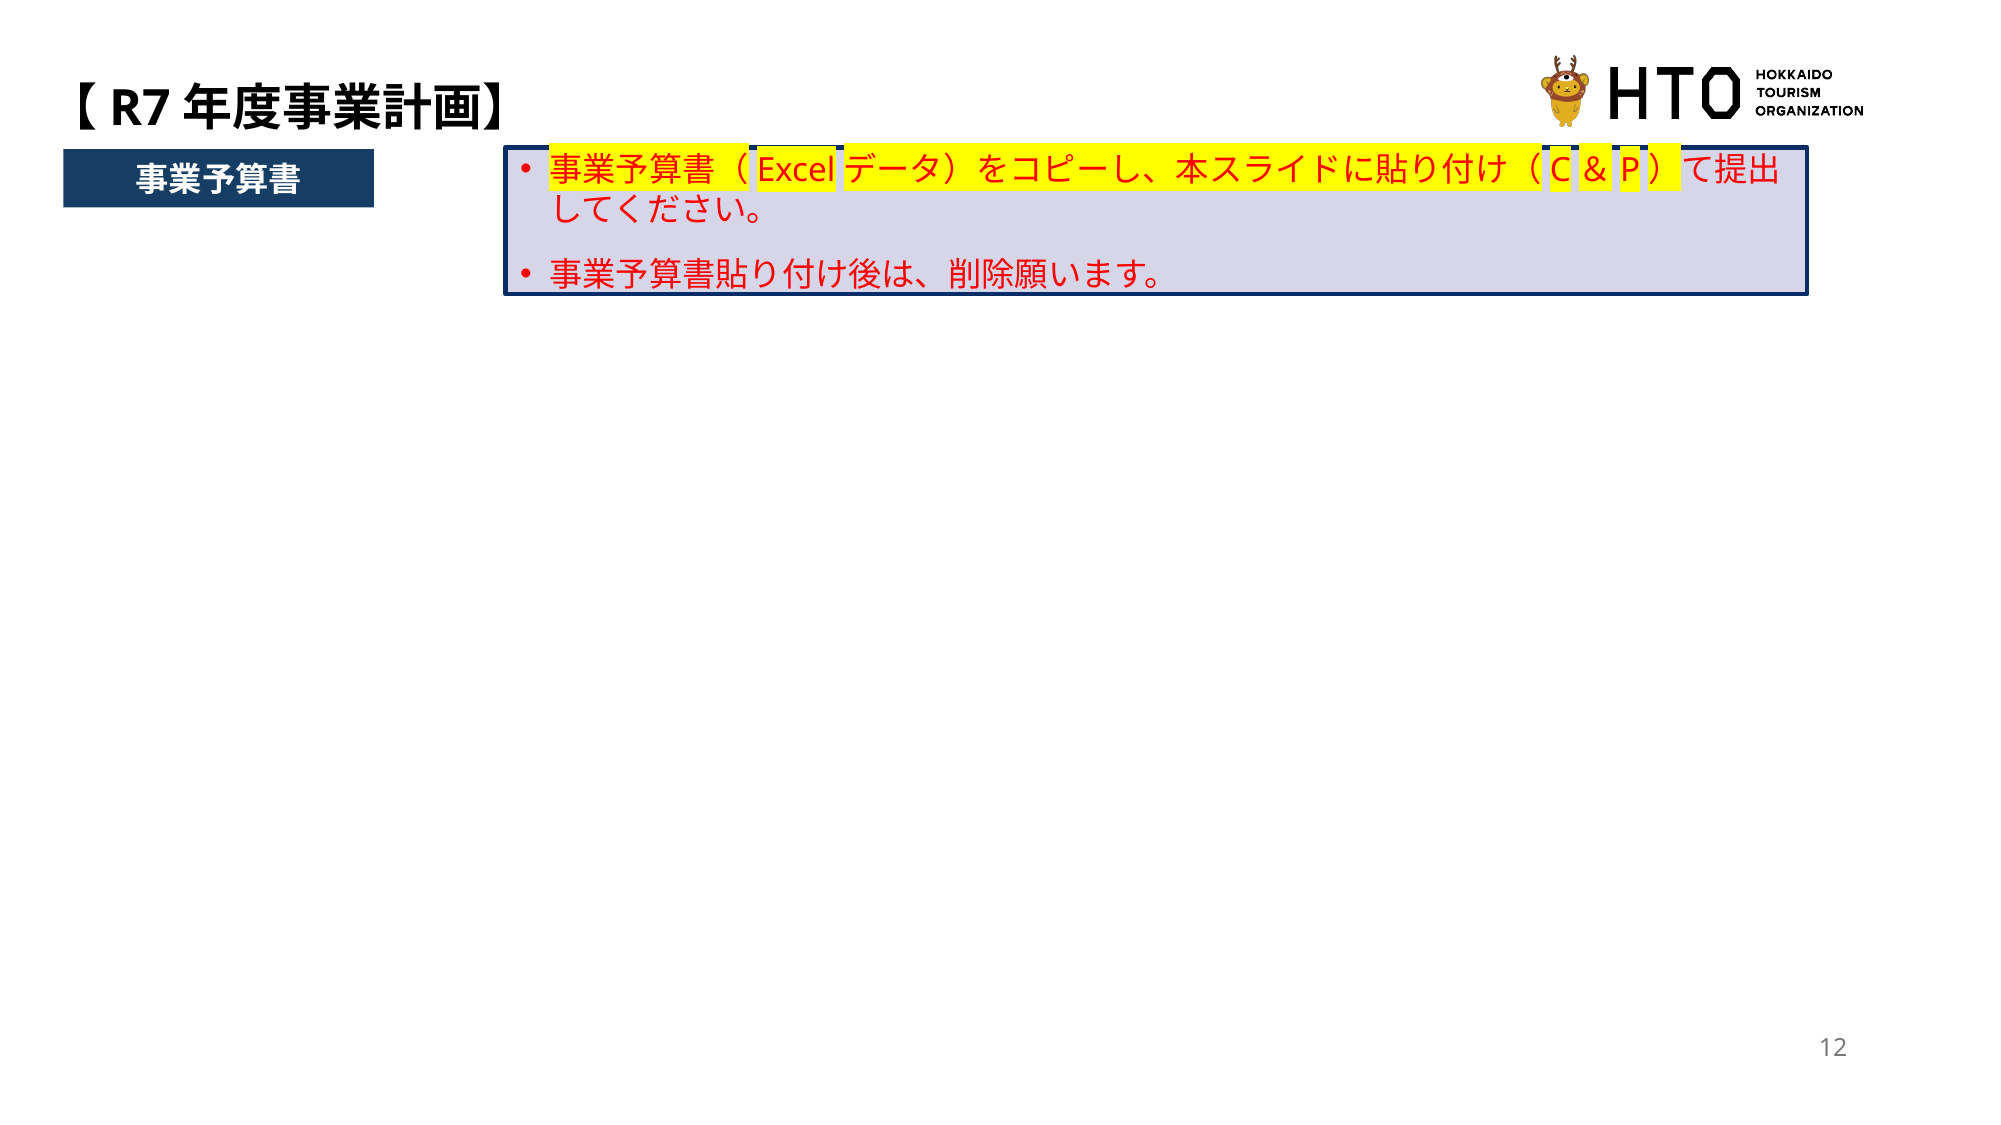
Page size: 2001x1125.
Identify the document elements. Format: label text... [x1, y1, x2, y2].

slide_number 12 [1412, 1019, 1863, 1079]
text_box 事業予算書 [63, 179, 374, 208]
picture [1541, 55, 1589, 127]
picture [1610, 67, 1863, 119]
text_box 事業予算書（Excelデータ）をコピーし、本スライドに貼り付け（C＆P）て提出してください。 事業予算書貼り付け後は、削除願います。 [505, 147, 1807, 295]
title 【R7年度事業計画】 [32, 40, 590, 179]
